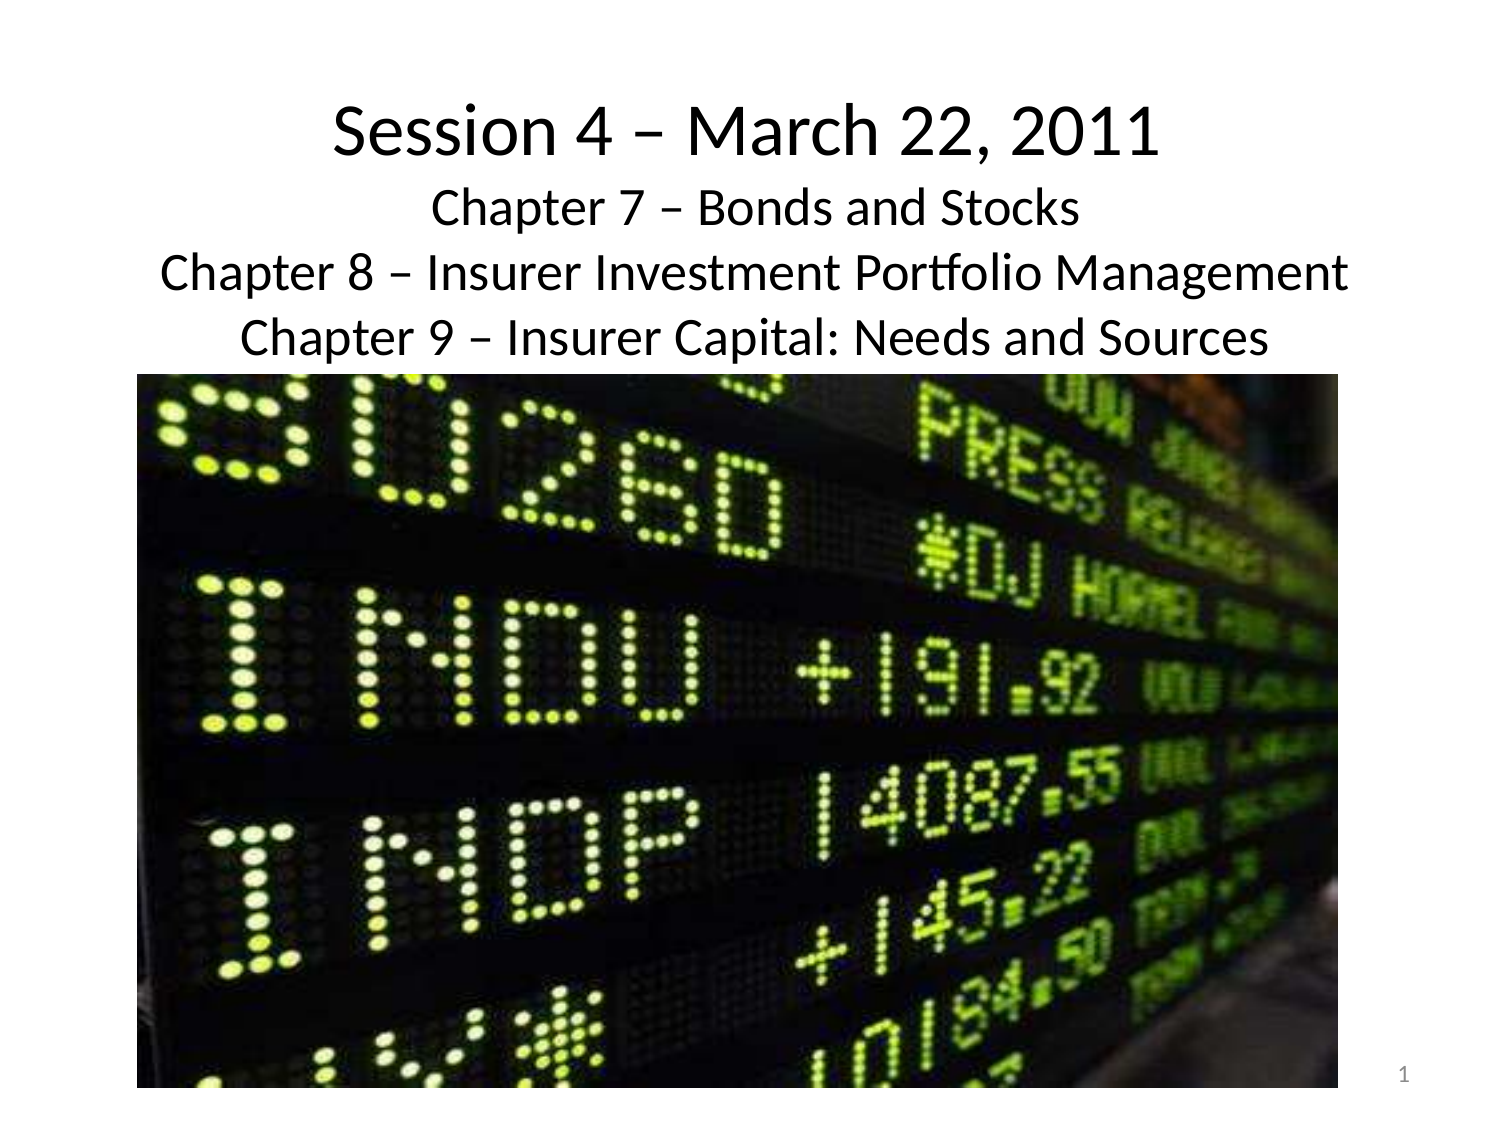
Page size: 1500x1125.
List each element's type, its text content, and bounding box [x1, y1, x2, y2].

title Chapter 7 – Bonds and Stocks Chapter 8 – Insurer Investment Portfolio Management Chapter 9 – Insurer Capital: Needs and Sources [112, 162, 1400, 375]
slide_number 1 [1074, 1042, 1425, 1103]
picture [137, 374, 1338, 1088]
text_box Session 4 – March 22, 2011 [285, 62, 1210, 162]
